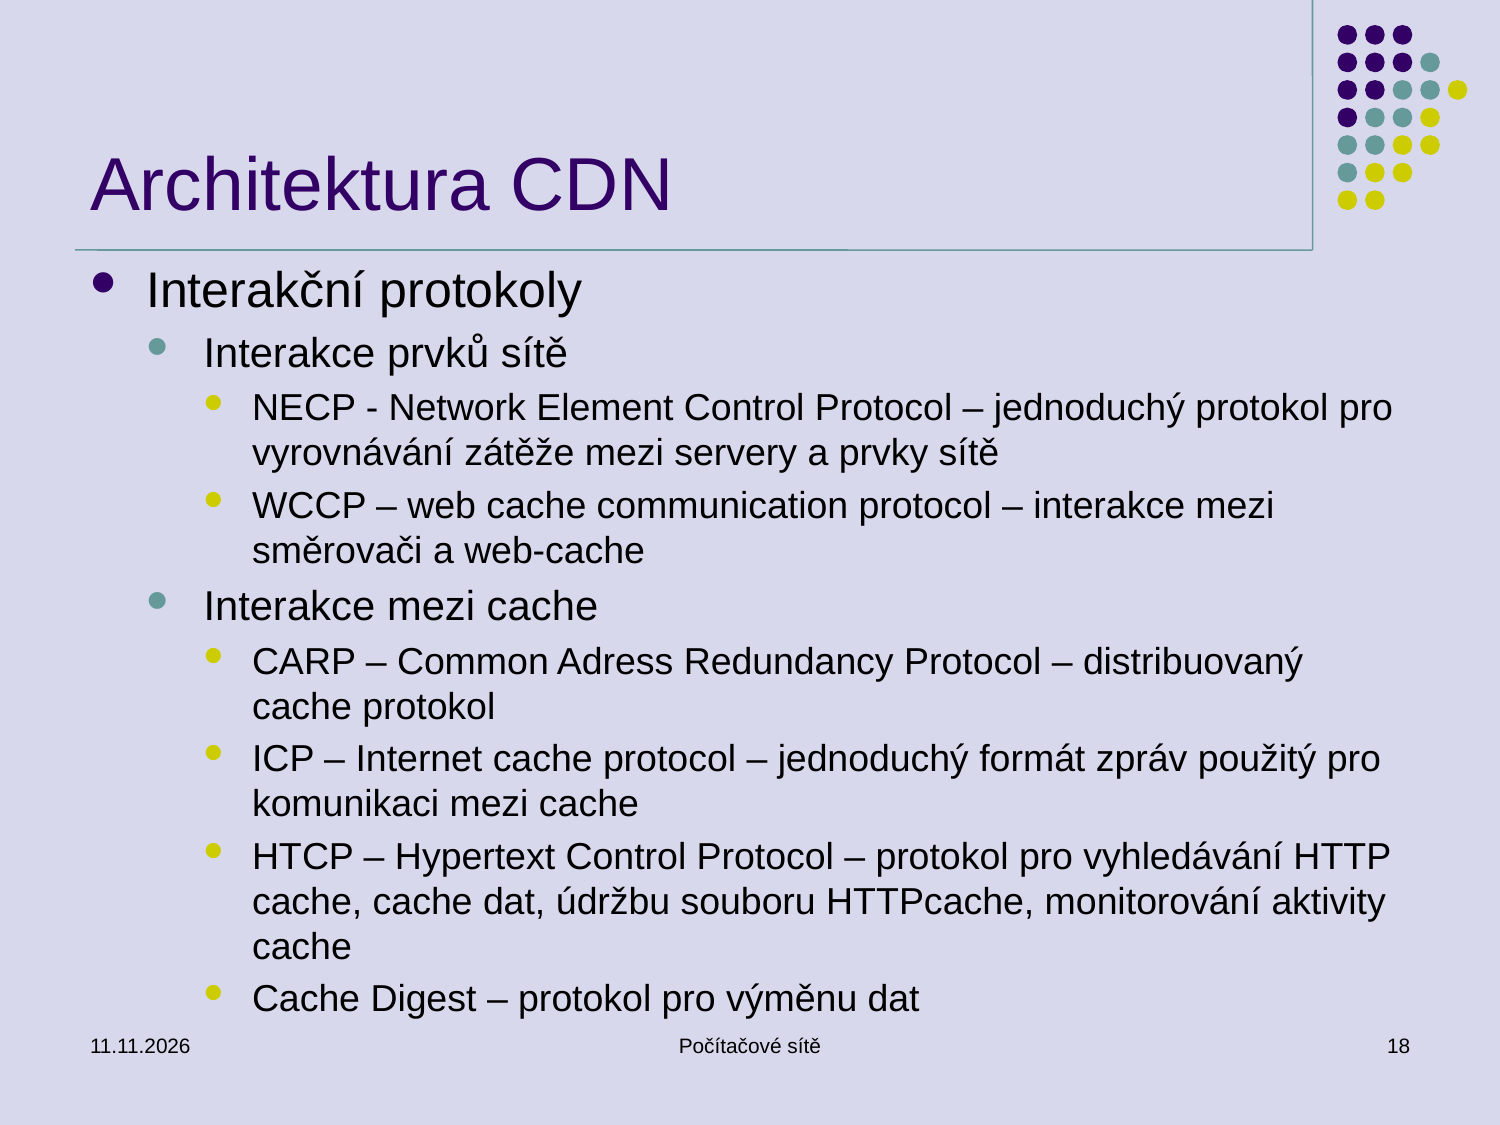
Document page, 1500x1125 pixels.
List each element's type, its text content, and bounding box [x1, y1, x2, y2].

list Interakční protokoly Interakce prvků sítě NECP - Network Element Control Protocol – jednoduchý protokol pro vyrovnávání zátěže mezi servery a prvky sítě WCCP – web cache communication protocol – interakce mezi směrovači a web-cache Interakce mezi cache CARP – Common Adress Redundancy Protocol – distribuovaný cache protokol ICP – Internet cache protocol – jednoduchý formát zpráv použitý pro komunikaci mezi cache HTCP – Hypertext Control Protocol – protokol pro vyhledávání HTTP cache, cache dat, údržbu souboru HTTPcache, monitorování aktivity cache Cache Digest – protokol pro výměnu dat [75, 249, 1425, 1013]
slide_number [75, 1025, 425, 1100]
title Architektura CDN [75, 20, 1313, 233]
slide_number 18 [1074, 1025, 1425, 1100]
footer Počítačové sítě [512, 1025, 988, 1100]
